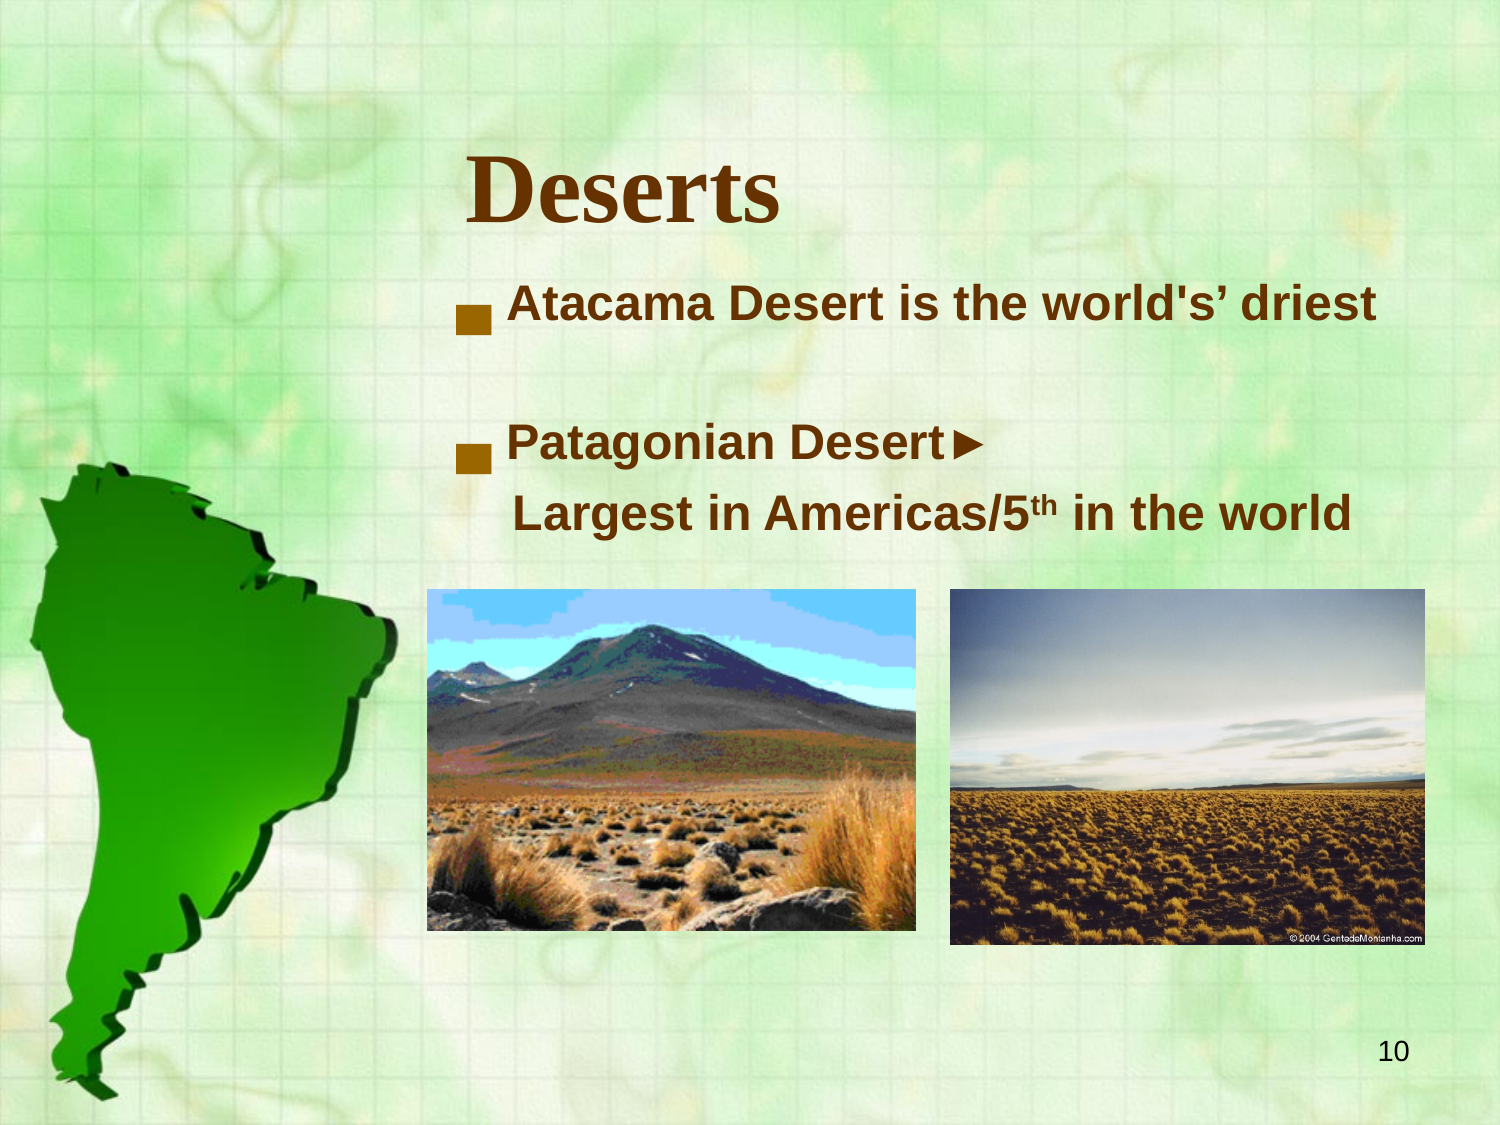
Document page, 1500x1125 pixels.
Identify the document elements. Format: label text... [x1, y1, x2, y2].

picture [0, 0, 1500, 1125]
title Deserts [450, 125, 1500, 250]
text_box 10 [1074, 1024, 1425, 1103]
list ▄ Atacama Desert is the world's’ driest ▄ Patagonian Desert► Largest in Americas/5th in the world [441, 262, 1480, 1005]
